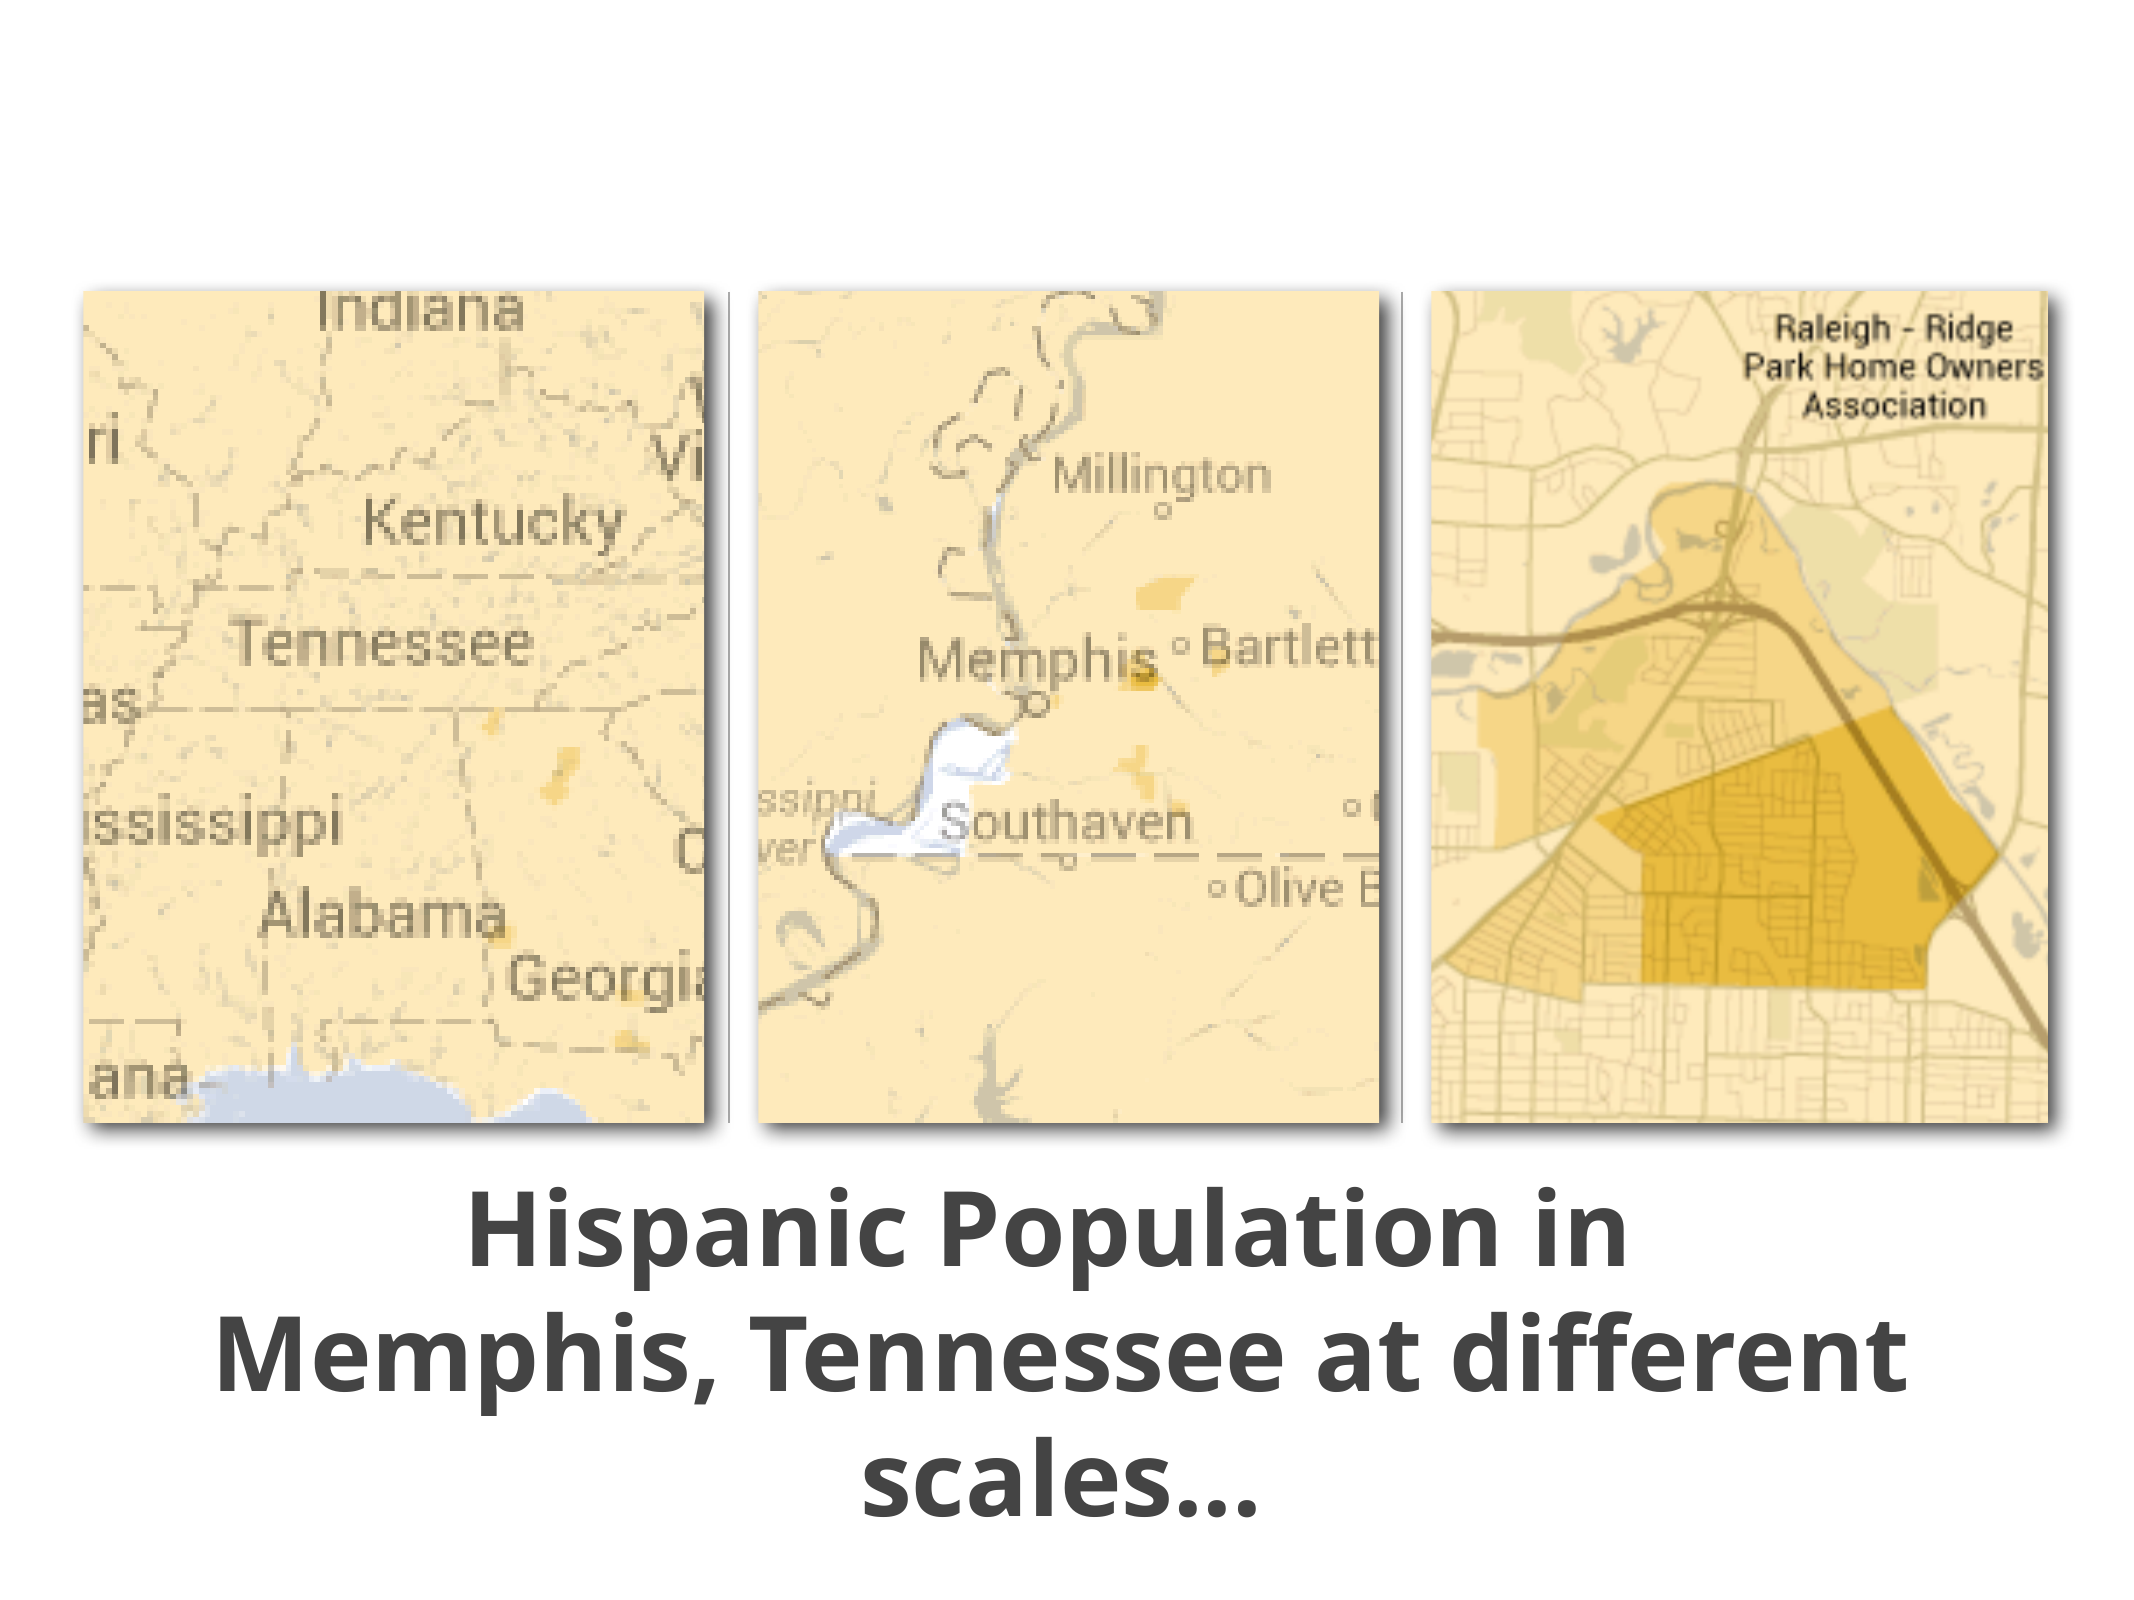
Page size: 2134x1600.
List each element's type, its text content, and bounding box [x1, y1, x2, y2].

picture [83, 291, 705, 1124]
list Hispanic Population in Memphis, Tennessee at different scales... [18, 1161, 2105, 1580]
picture [758, 291, 1380, 1124]
picture [1430, 291, 2049, 1124]
